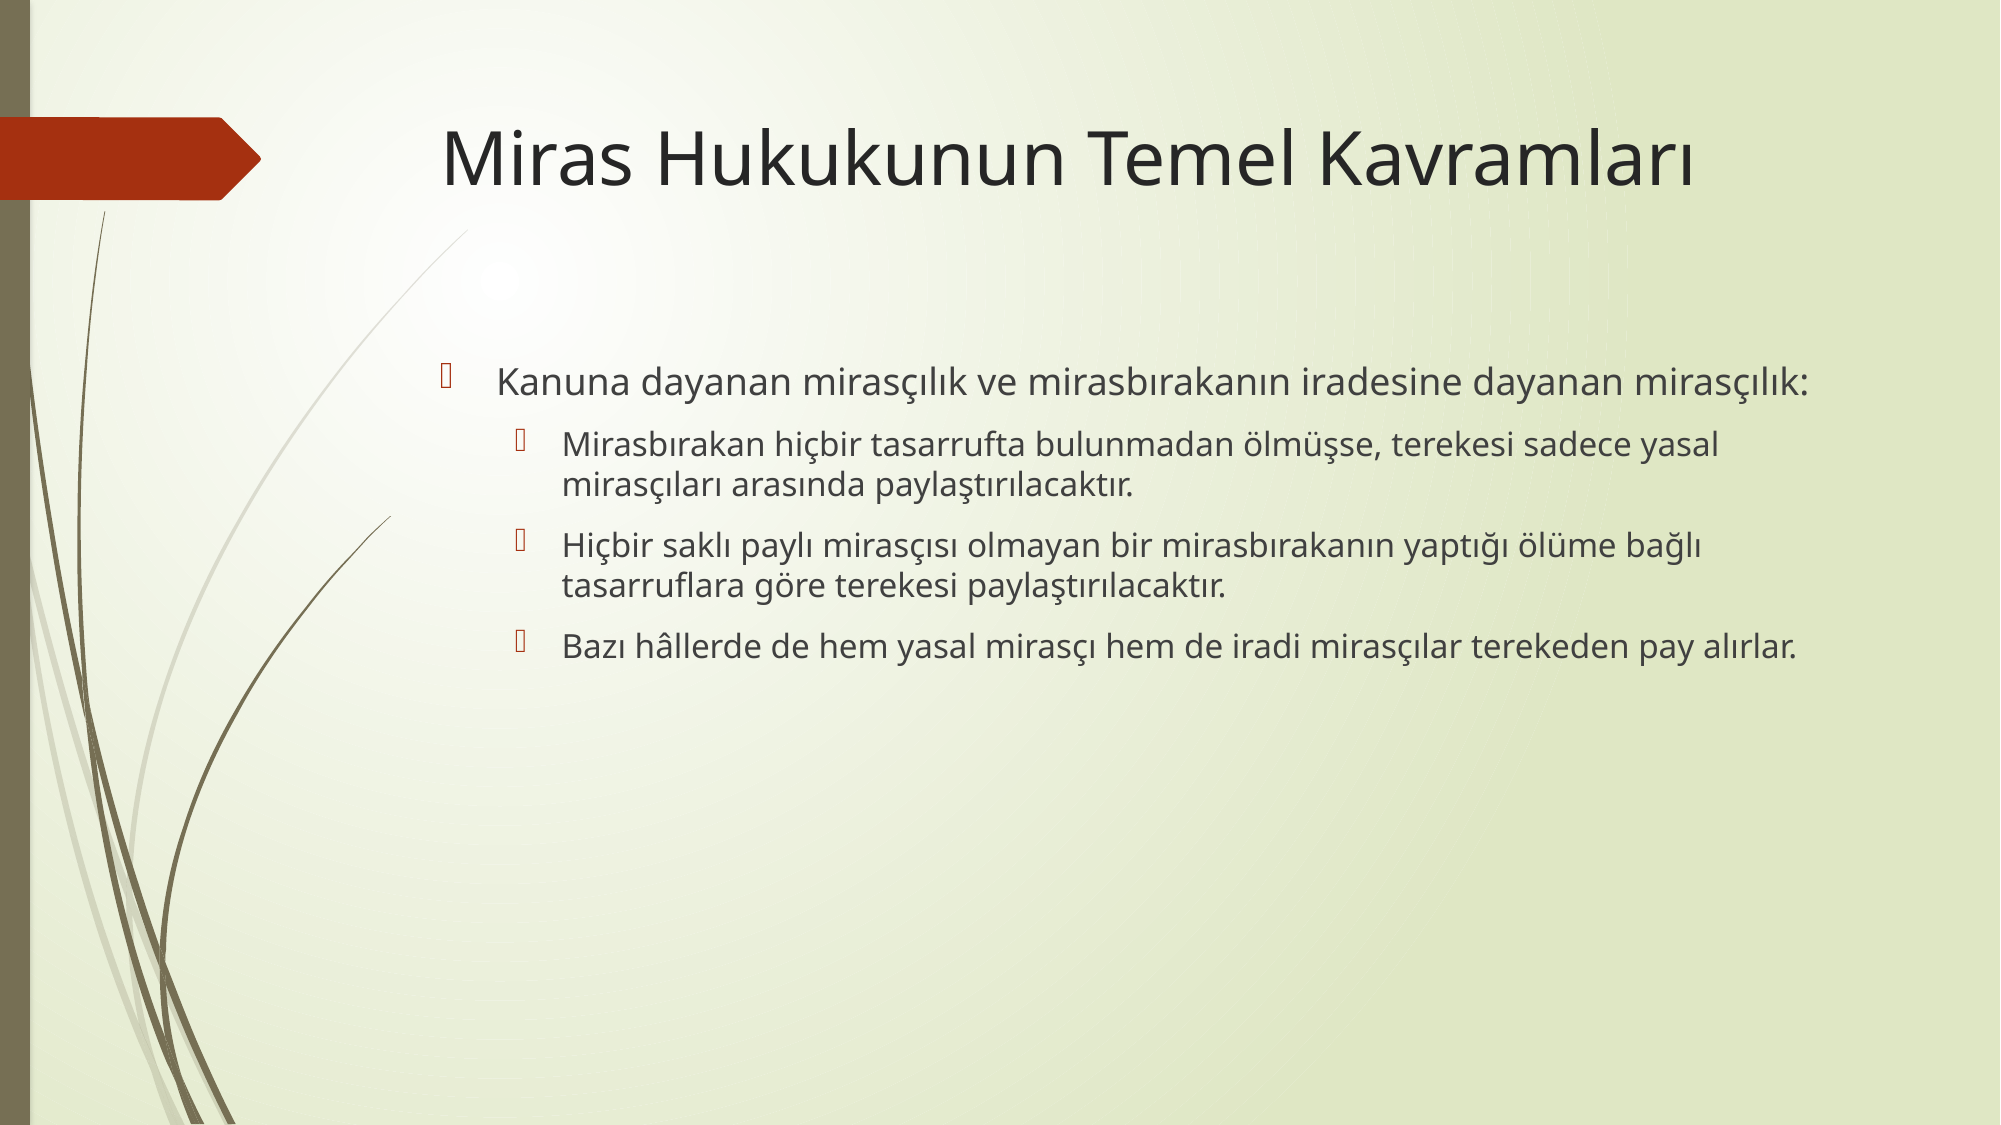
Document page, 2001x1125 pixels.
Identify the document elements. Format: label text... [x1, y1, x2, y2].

title Miras Hukukunun Temel Kavramları [425, 102, 1888, 313]
list Kanuna dayanan mirasçılık ve mirasbırakanın iradesine dayanan mirasçılık: Mirasbırakan hiçbir tasarrufta bulunmadan ölmüşse, terekesi sadece yasal mirasçıları arasında paylaştırılacaktır. Hiçbir saklı paylı mirasçısı olmayan bir mirasbırakanın yaptığı ölüme bağlı tasarruflara göre terekesi paylaştırılacaktır. Bazı hâllerde de hem yasal mirasçı hem de iradi mirasçılar terekeden pay alırlar. [424, 350, 1888, 970]
